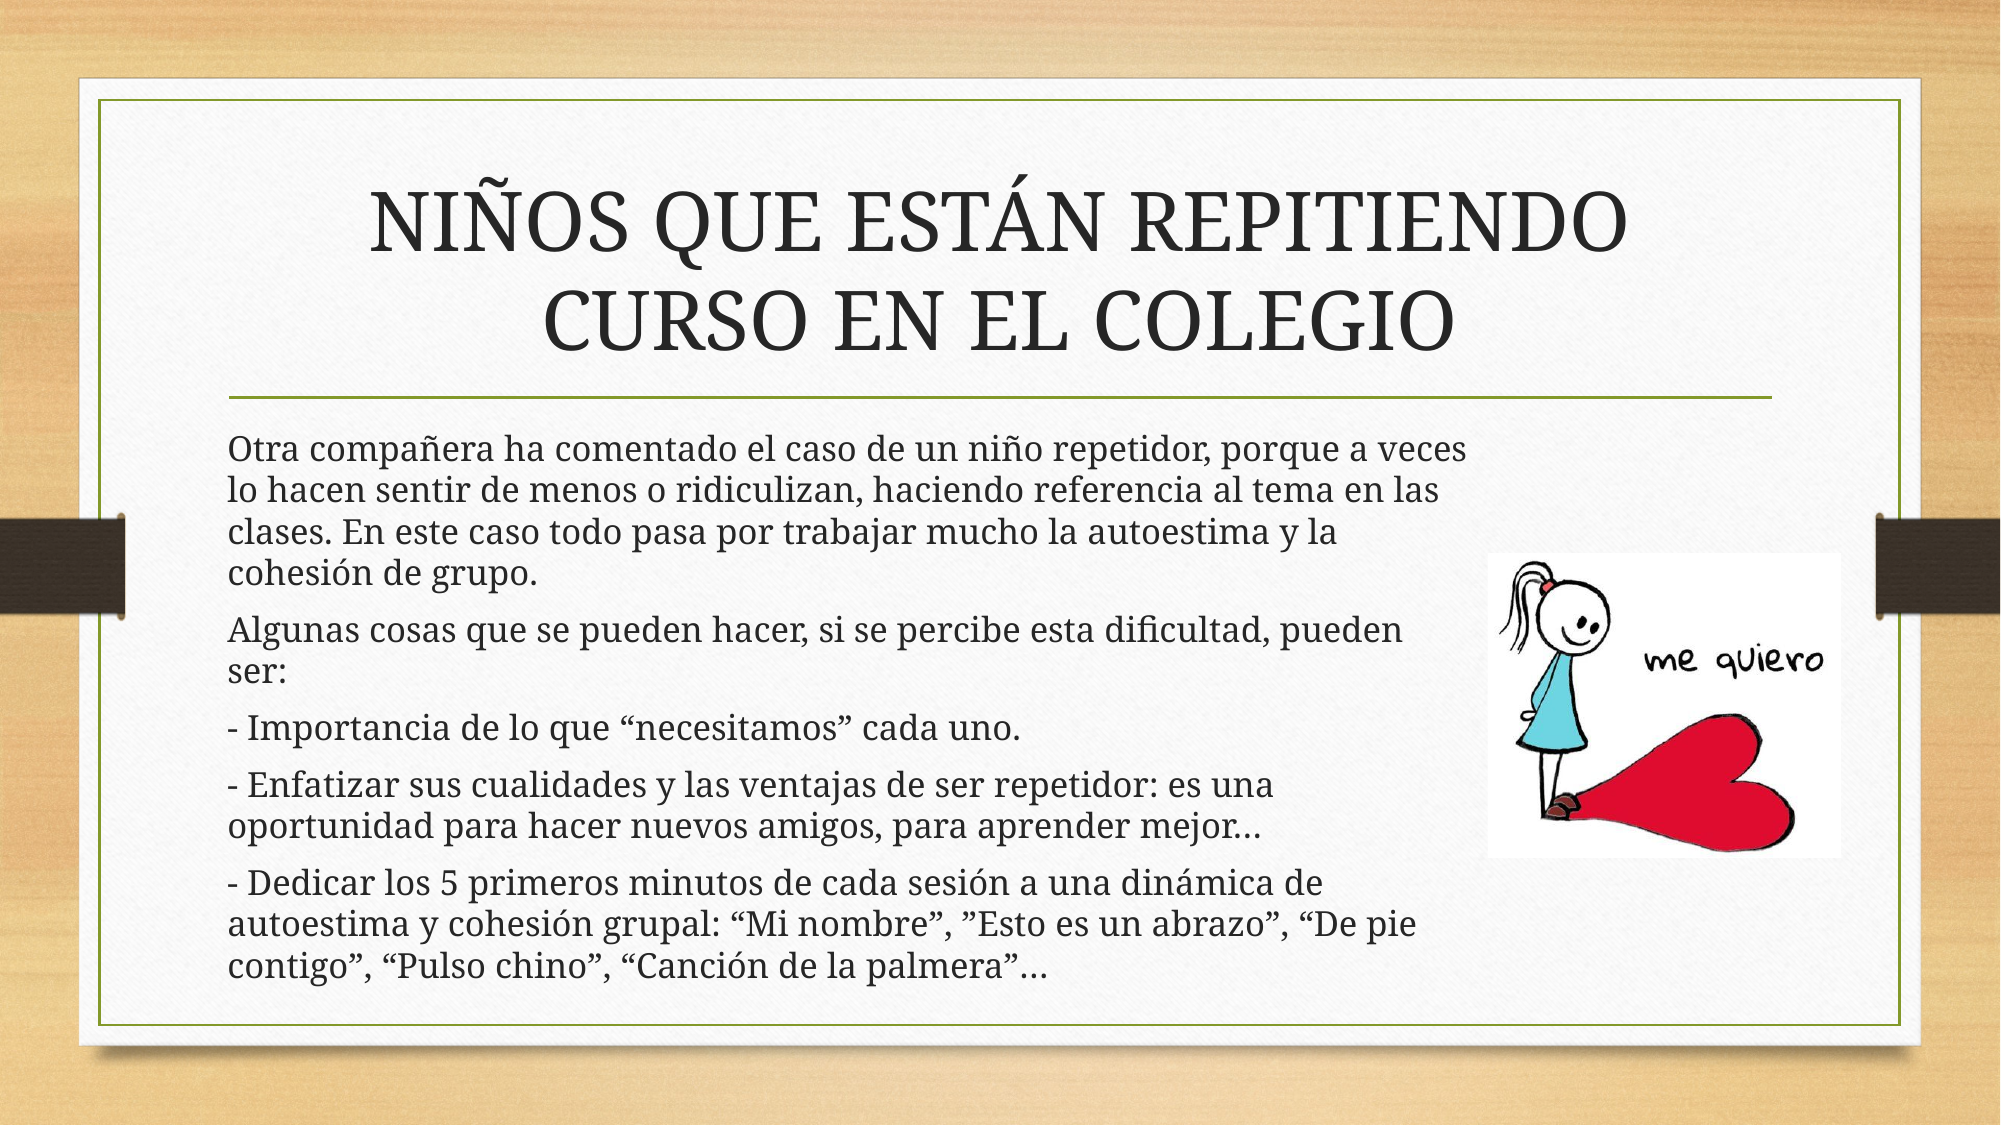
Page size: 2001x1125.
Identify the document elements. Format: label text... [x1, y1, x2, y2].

list Otra compañera ha comentado el caso de un niño repetidor, porque a veces lo hacen sentir de menos o ridiculizan, haciendo referencia al tema en las clases. En este caso todo pasa por trabajar mucho la autoestima y la cohesión de grupo. Algunas cosas que se pueden hacer, si se percibe esta dificultad, pueden ser: - Importancia de lo que “necesitamos” cada uno. - Enfatizar sus cualidades y las ventajas de ser repetidor: es una oportunidad para hacer nuevos amigos, para aprender mejor… - Dedicar los 5 primeros minutos de cada sesión a una dinámica de autoestima y cohesión grupal: “Mi nombre”, ”Esto es un abrazo”, “De pie contigo”, “Pulso chino”, “Canción de la palmera”… [212, 419, 1488, 1000]
picture [0, 0, 2001, 1125]
title NIÑOS QUE ESTÁN REPITIENDO CURSO EN EL COLEGIO [212, 161, 1788, 375]
